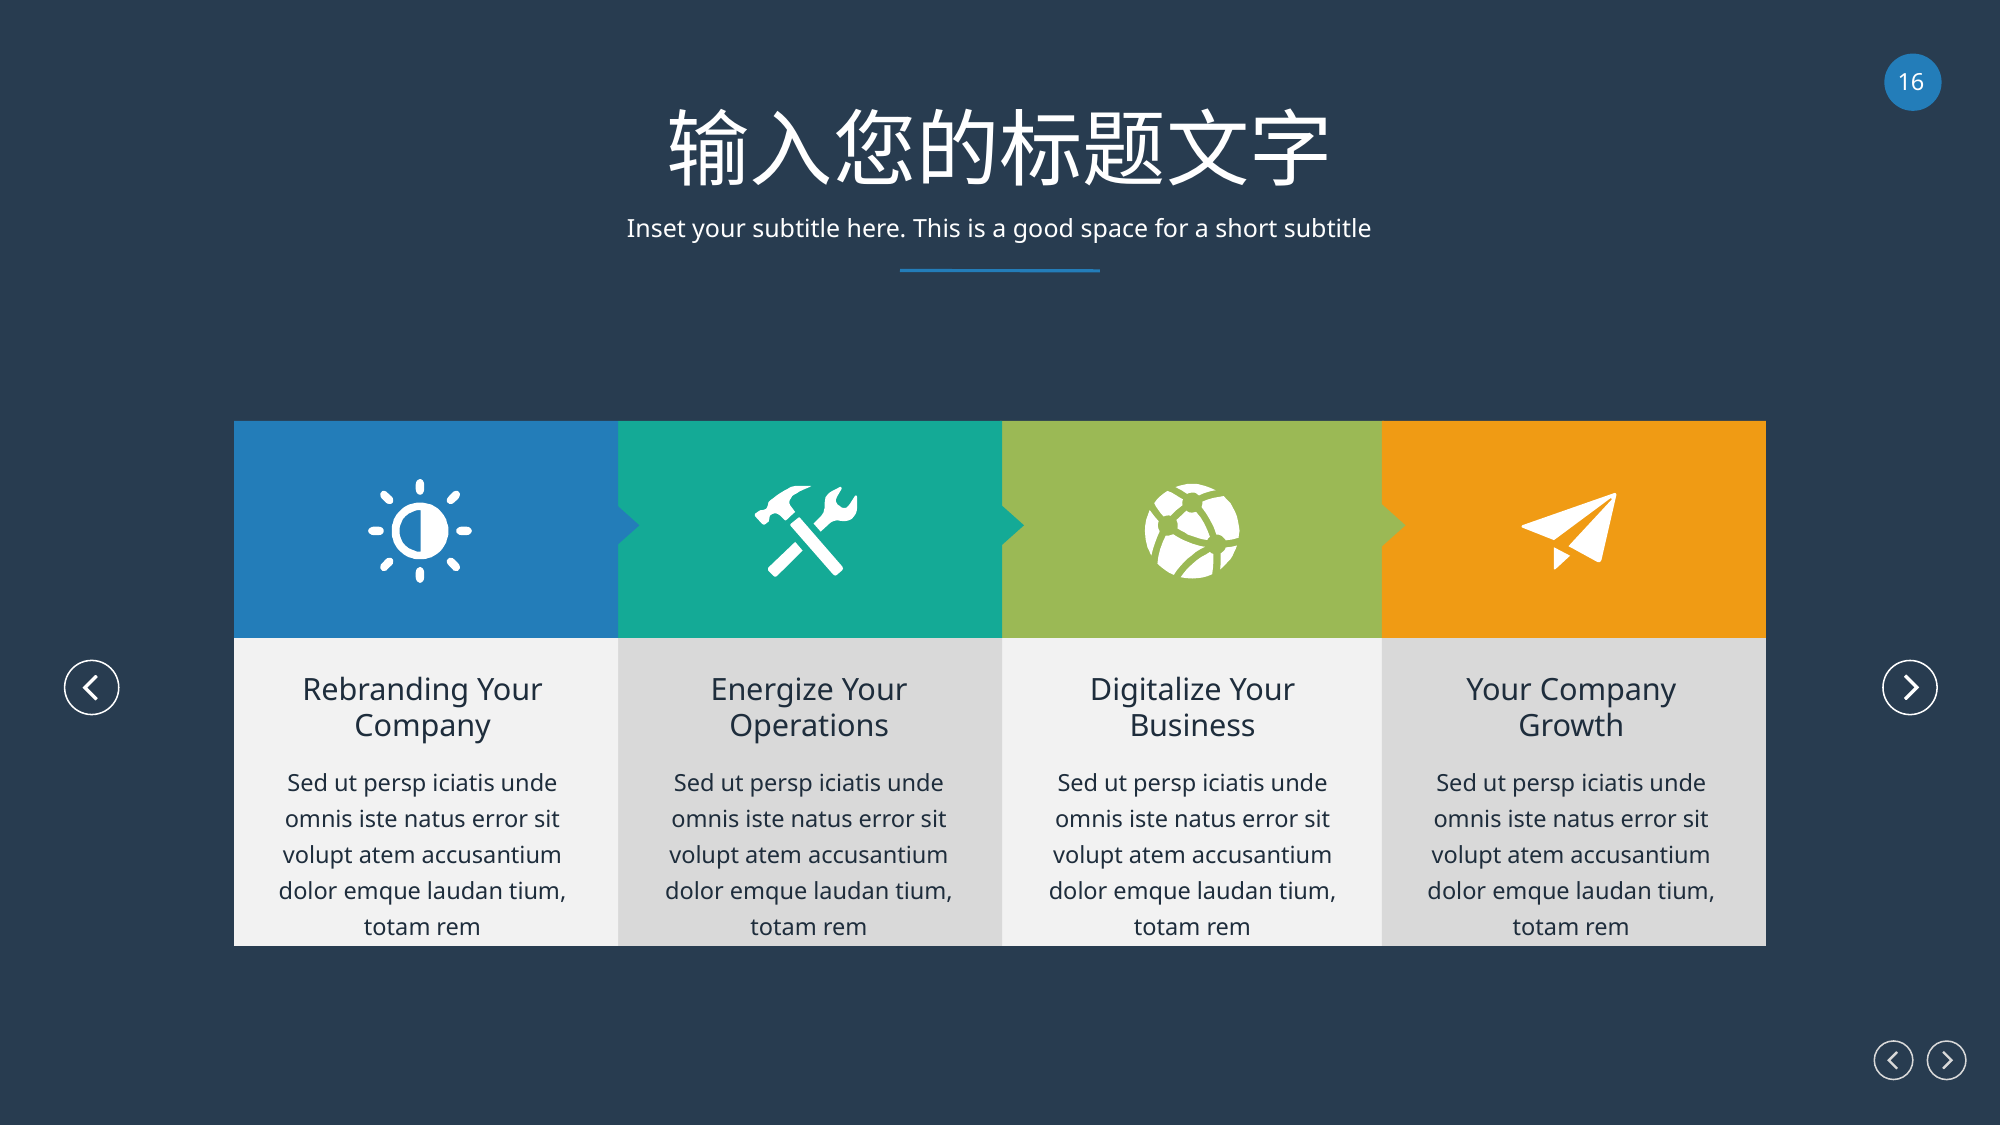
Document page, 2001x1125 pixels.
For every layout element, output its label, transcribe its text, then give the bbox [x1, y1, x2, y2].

list 输入您的标题文字 [129, 95, 1871, 196]
text_box [1880, 658, 1940, 717]
list Inset your subtitle here. This is a good space for a short subtitle [130, 202, 1870, 253]
text_box [62, 658, 121, 717]
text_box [233, 420, 619, 946]
text_box [82, 675, 98, 701]
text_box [619, 420, 1003, 946]
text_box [1381, 420, 1767, 946]
text_box [0, 359, 2000, 1010]
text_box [1003, 420, 1380, 946]
text_box [1904, 674, 1920, 700]
